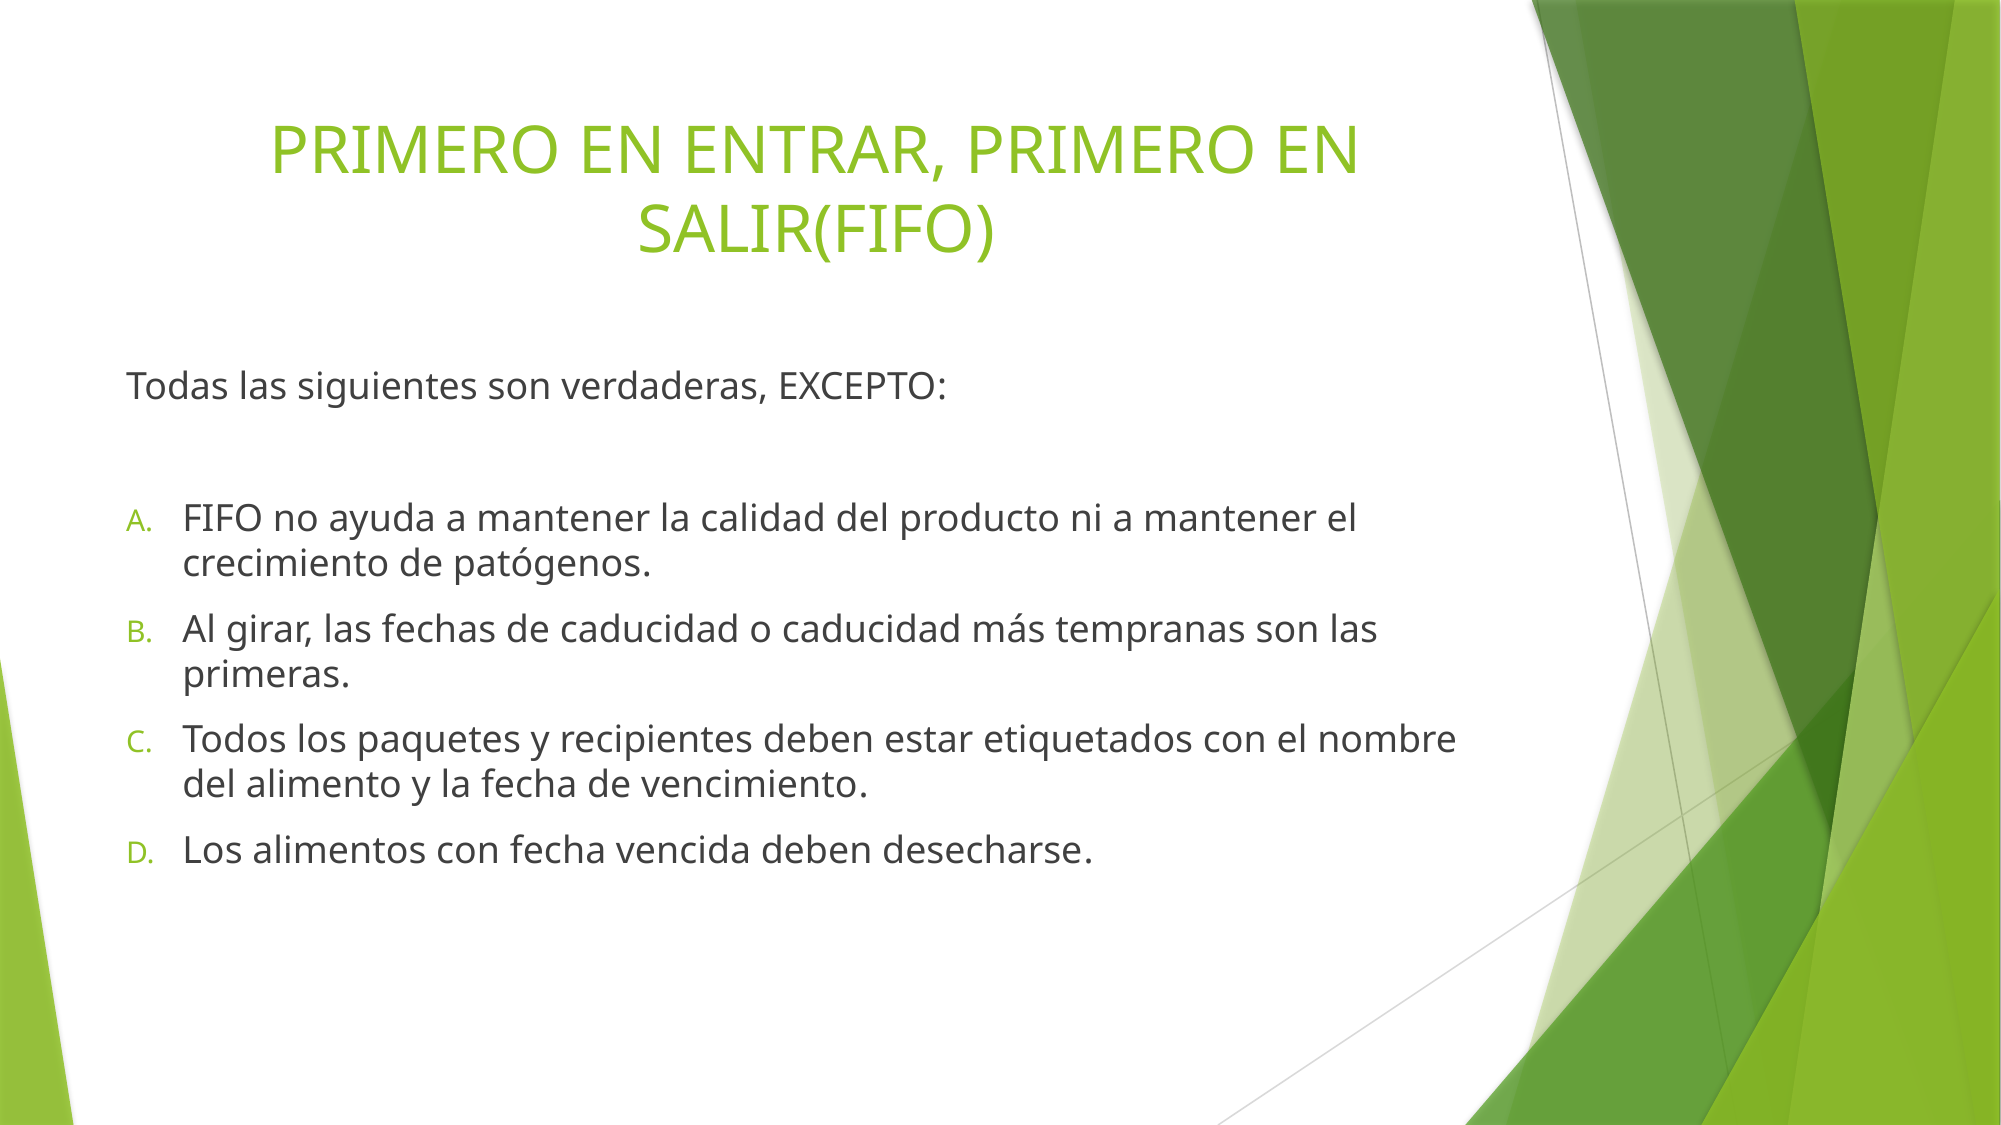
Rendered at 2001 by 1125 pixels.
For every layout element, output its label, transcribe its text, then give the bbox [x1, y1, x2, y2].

title PRIMERO EN ENTRAR, PRIMERO EN SALIR(FIFO) [111, 99, 1522, 275]
list Todas las siguientes son verdaderas, EXCEPTO: FIFO no ayuda a mantener la calidad del producto ni a mantener el crecimiento de patógenos. Al girar, las fechas de caducidad o caducidad más tempranas son las primeras. Todos los paquetes y recipientes deben estar etiquetados con el nombre del alimento y la fecha de vencimiento. Los alimentos con fecha vencida deben desecharse. [111, 354, 1522, 992]
